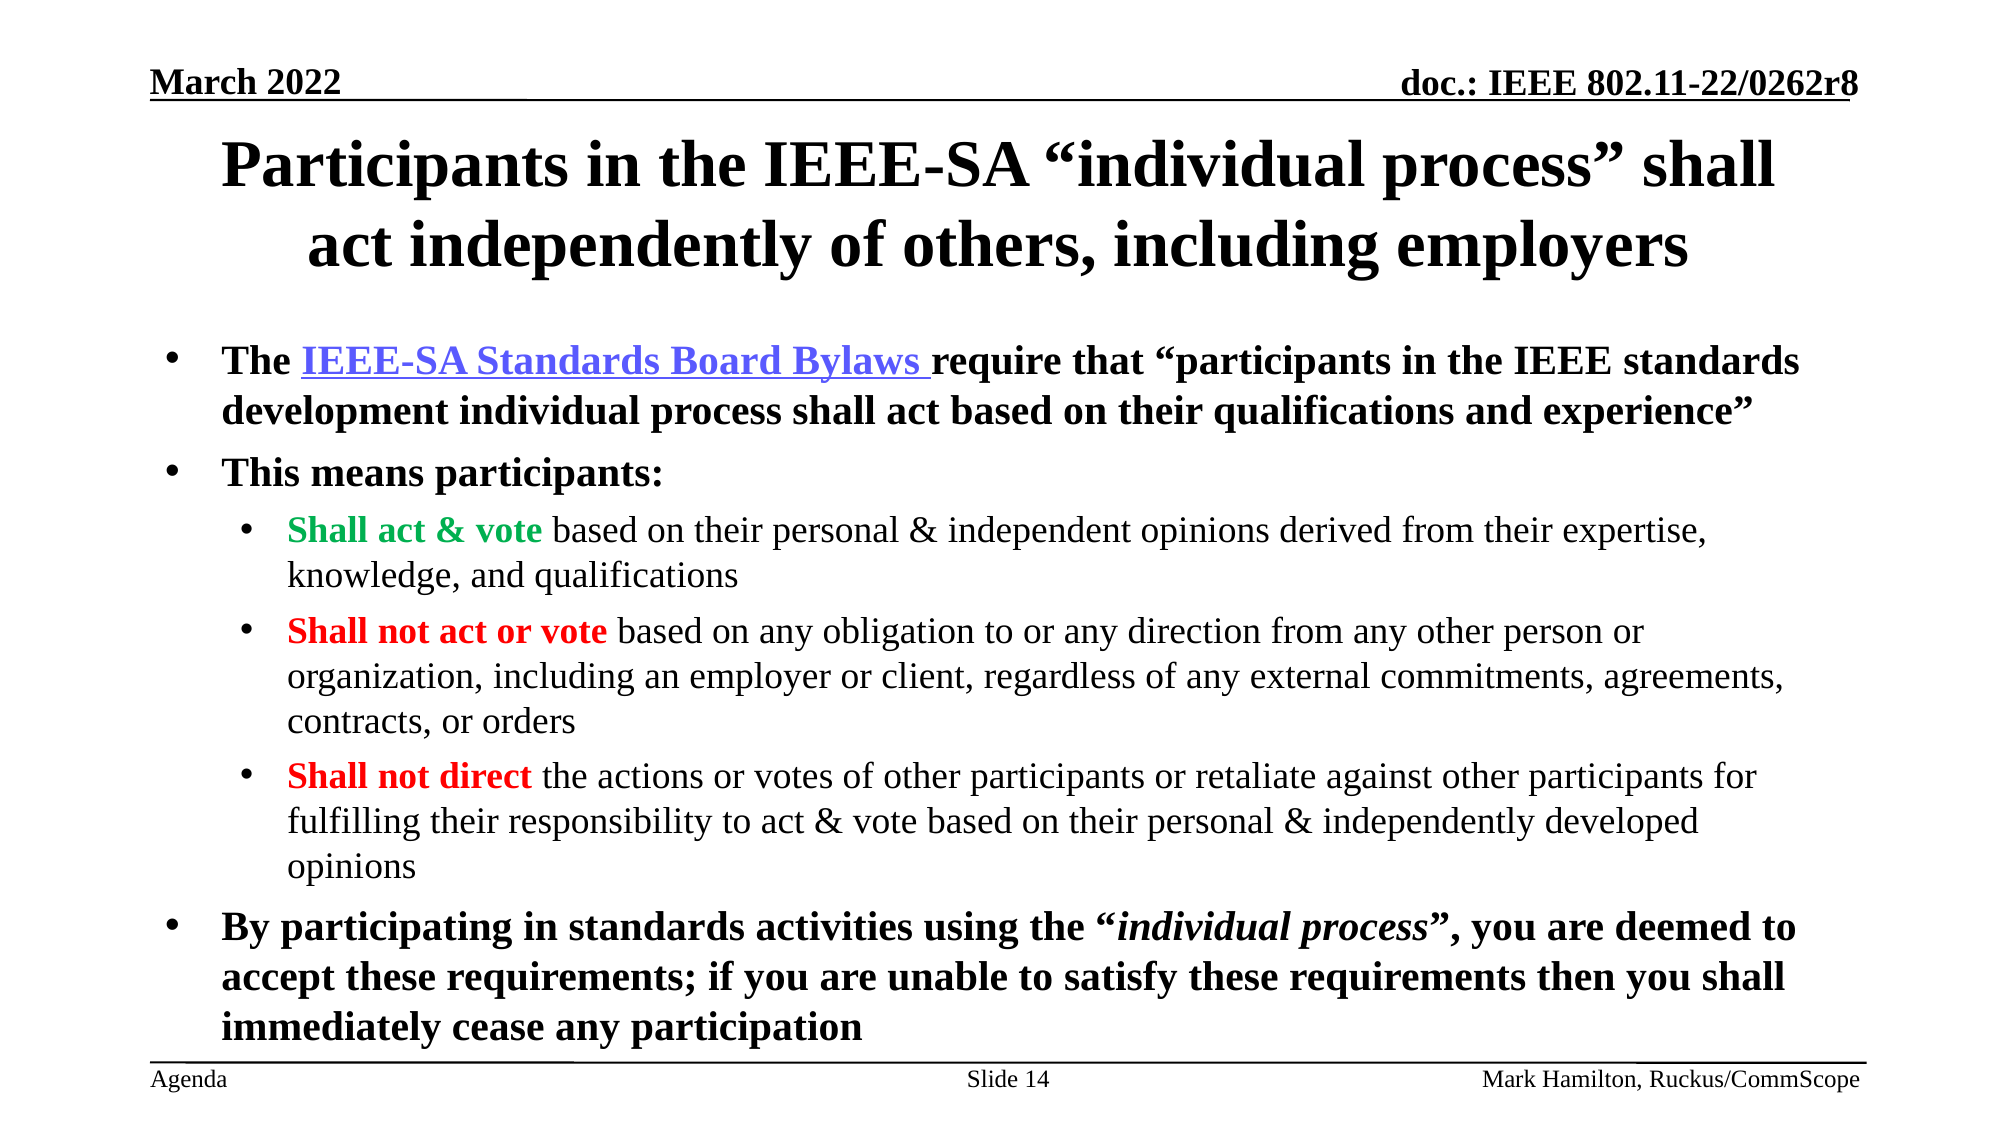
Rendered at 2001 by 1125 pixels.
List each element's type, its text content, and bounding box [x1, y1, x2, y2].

slide_number Slide 14 [950, 1061, 1067, 1123]
title Participants in the IEEE-SA “individual process” shall act independently of others, including employers [149, 112, 1850, 288]
list The IEEE-SA Standards Board Bylaws require that “participants in the IEEE standards development individual process shall act based on their qualifications and experience” This means participants: Shall act & vote based on their personal & independent opinions derived from their expertise, knowledge, and qualifications Shall not act or vote based on any obligation to or any direction from any other person or organization, including an employer or client, regardless of any external commitments, agreements, contracts, or orders Shall not direct the actions or votes of other participants or retaliate against other participants for fulfilling their responsibility to act & vote based on their personal & independently developed opinions By participating in standards activities using the “individual process”, you are deemed to accept these requirements; if you are unable to satisfy these requirements then you shall immediately cease any participation [149, 324, 1850, 1000]
